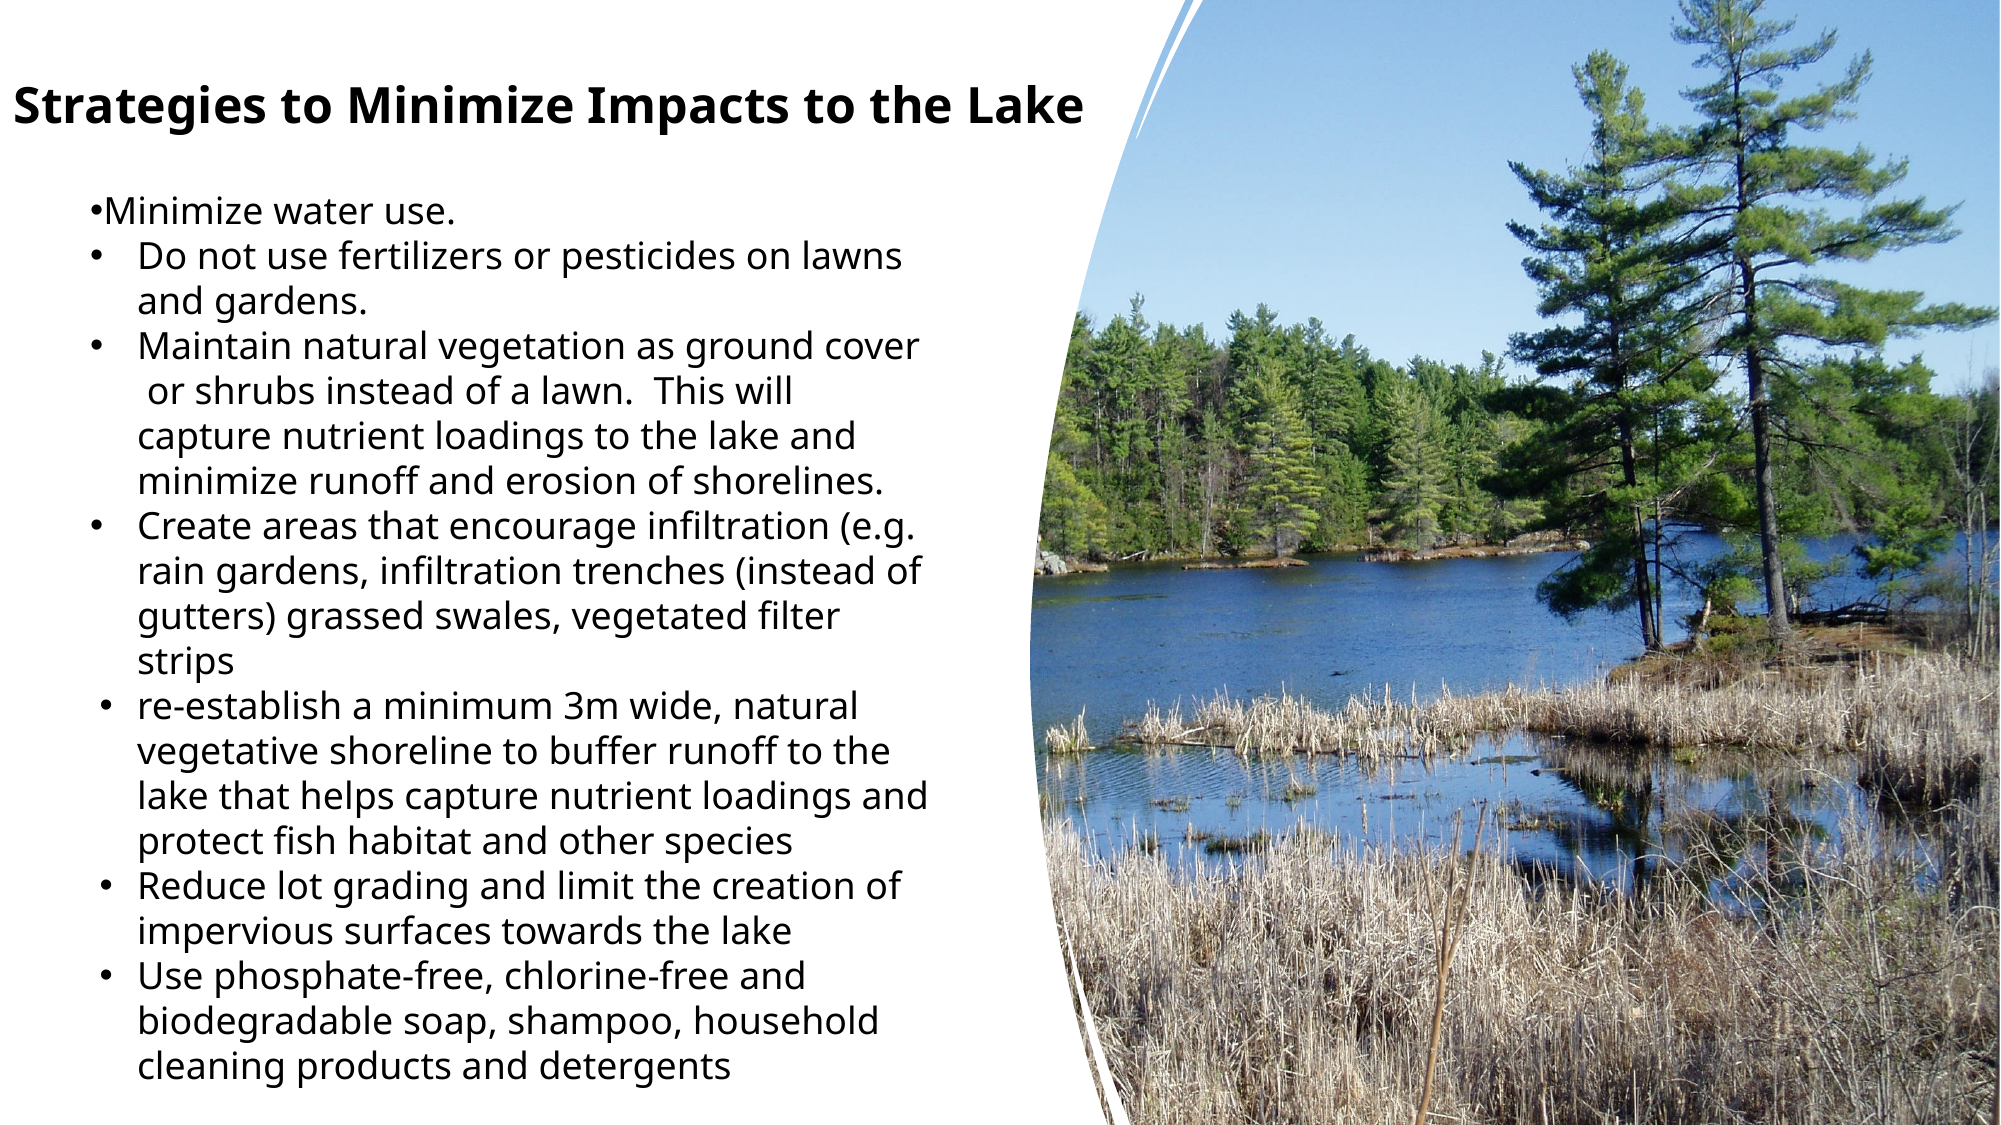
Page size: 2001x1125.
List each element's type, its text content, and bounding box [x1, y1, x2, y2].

text_box Strategies to Minimize Impacts to the Lake [0, 66, 1030, 142]
list [65, 471, 822, 1103]
picture [1030, 0, 2000, 1125]
text_box Minimize water use. Do not use fertilizers or pesticides on lawns and gardens. Maintain natural vegetation as ground cover or shrubs instead of a lawn. This will capture nutrient loadings to the lake and minimize runoff and erosion of shorelines. Create areas that encourage infiltration (e.g. rain gardens, infiltration trenches (instead of gutters) grassed swales, vegetated filter strips re-establish a minimum 3m wide, natural vegetative shoreline to buffer runoff to the lake that helps capture nutrient loadings and protect fish habitat and other species Reduce lot grading and limit the creation of impervious surfaces towards the lake Use phosphate-free, chlorine-free and biodegradable soap, shampoo, household cleaning products and detergents [75, 179, 948, 1095]
